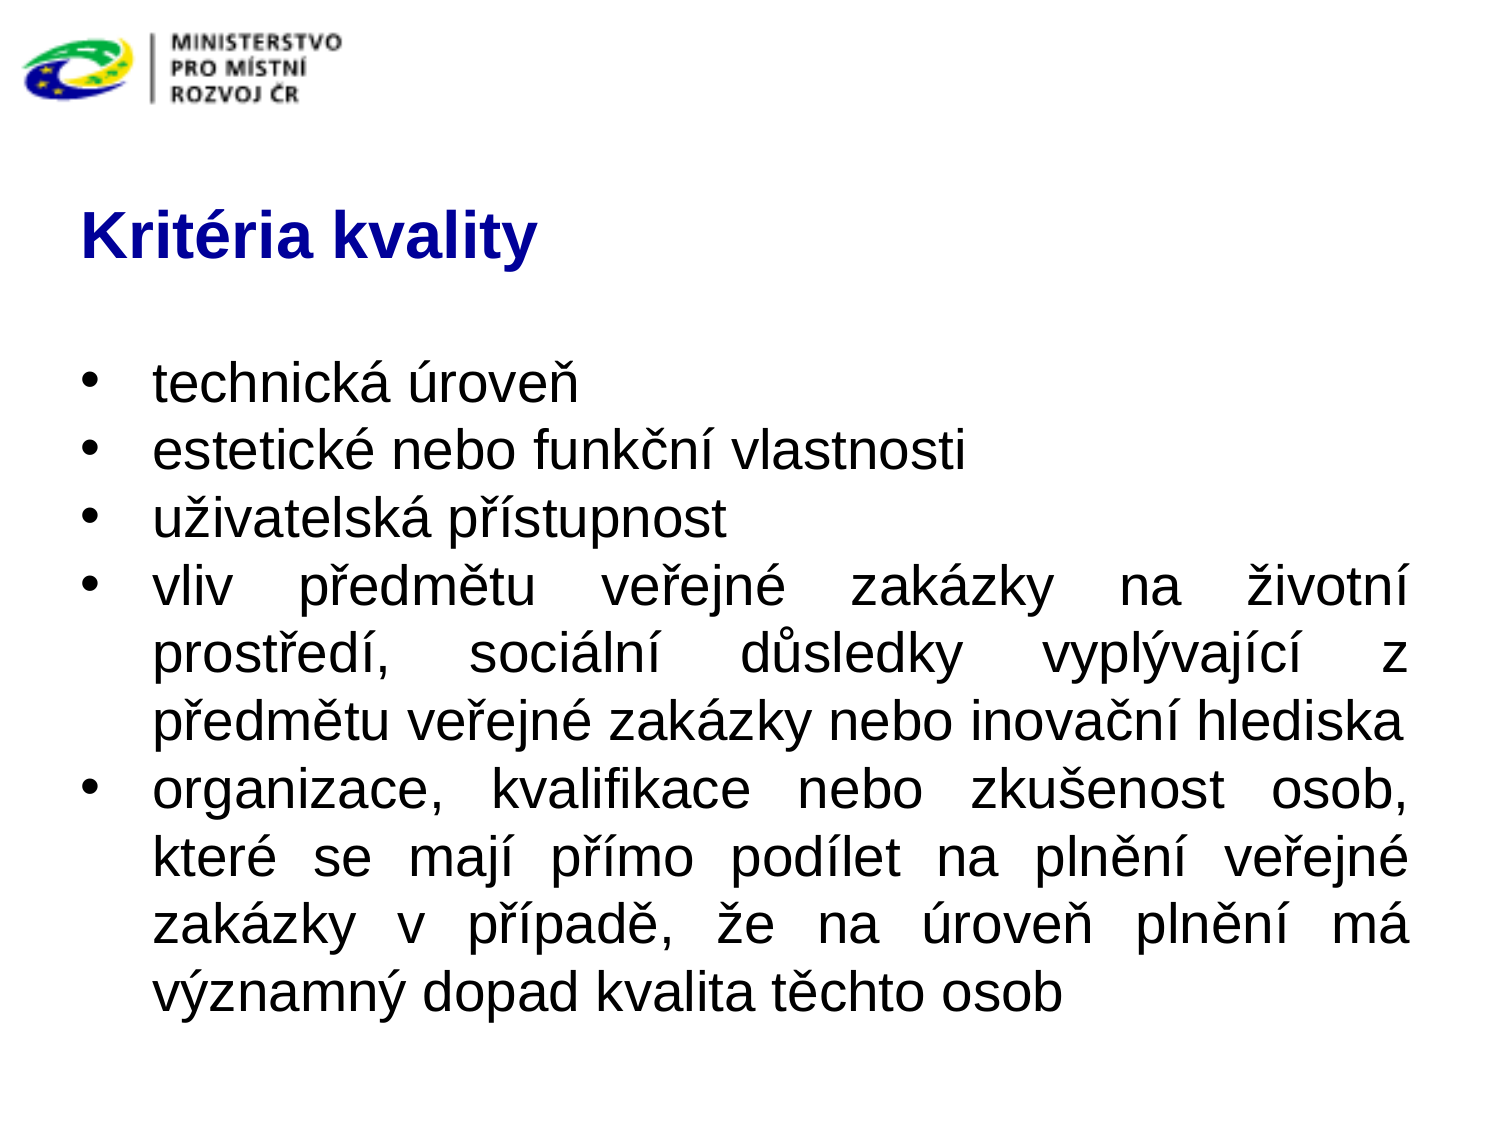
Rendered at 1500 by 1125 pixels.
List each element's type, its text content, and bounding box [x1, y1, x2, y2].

picture [0, 1, 391, 120]
list technická úroveň estetické nebo funkční vlastnosti uživatelská přístupnost vliv předmětu veřejné zakázky na životní prostředí, sociální důsledky vyplývající z předmětu veřejné zakázky nebo inovační hlediska organizace, kvalifikace nebo zkušenost osob, které se mají přímo podílet na plnění veřejné zakázky v případě, že na úroveň plnění má významný dopad kvalita těchto osob [64, 338, 1425, 1059]
title Kritéria kvality [64, 184, 1425, 315]
